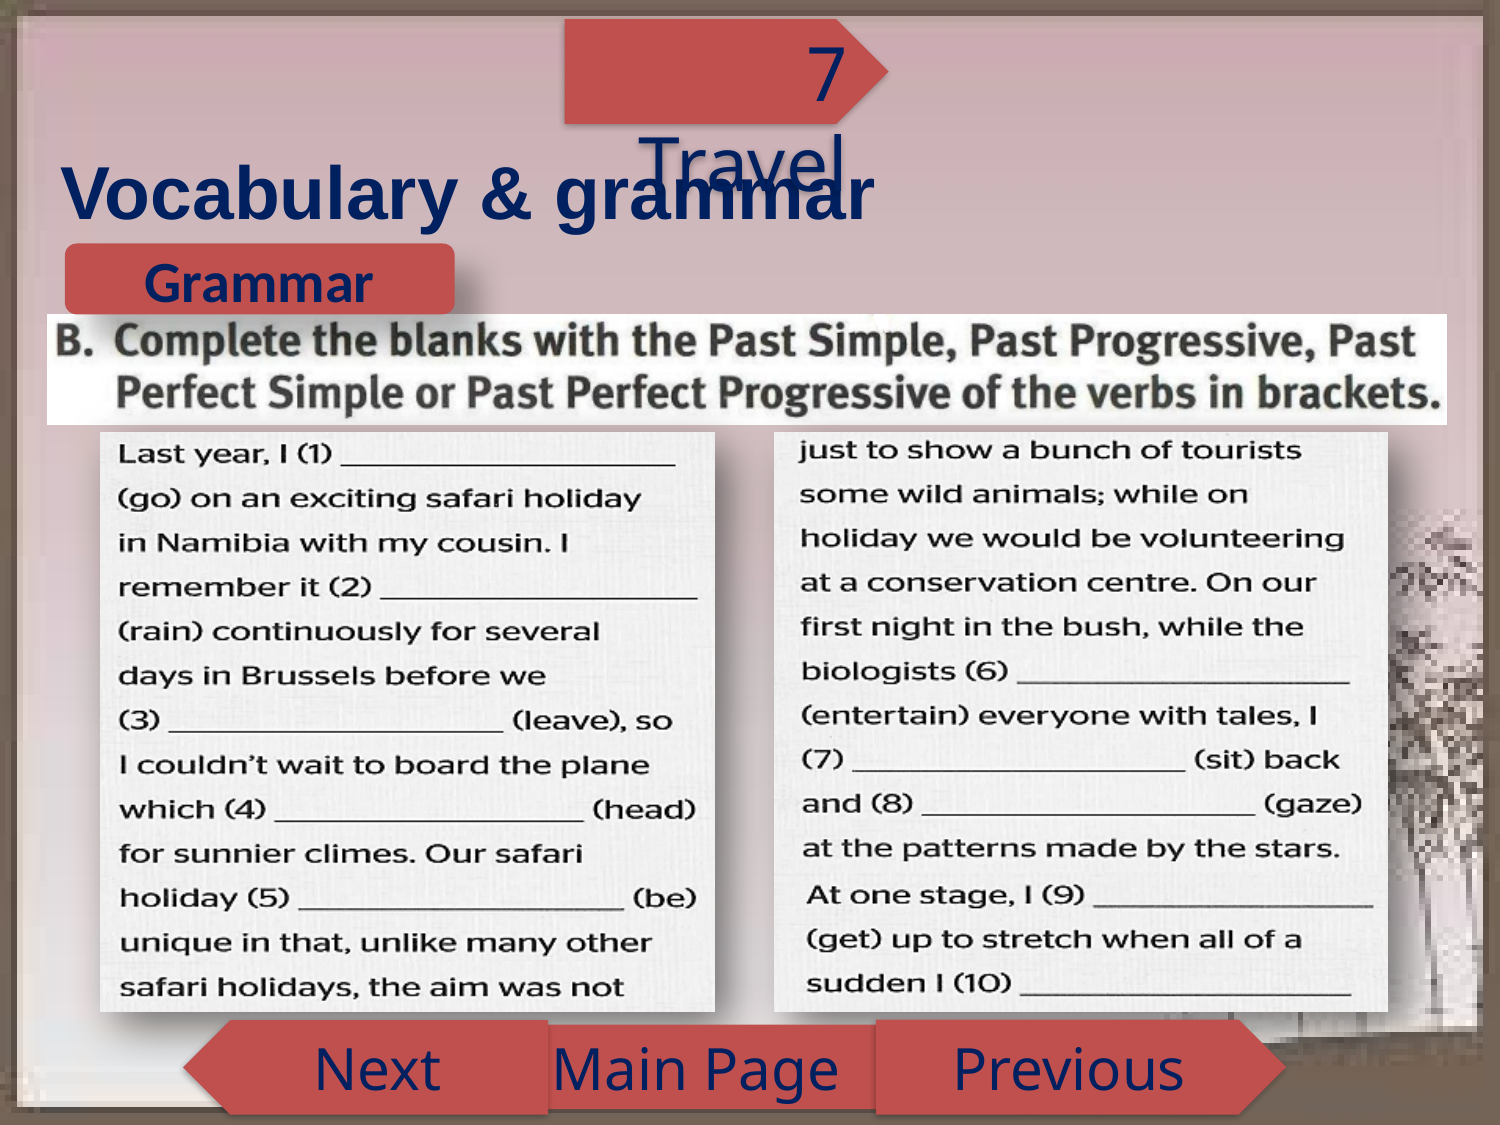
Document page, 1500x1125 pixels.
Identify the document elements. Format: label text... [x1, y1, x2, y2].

text_box 7 Travel [564, 19, 889, 124]
text_box Vocabulary & grammar [45, 137, 891, 243]
text_box Grammar [62, 243, 457, 312]
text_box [182, 1019, 1287, 1115]
picture [0, 0, 1500, 1125]
